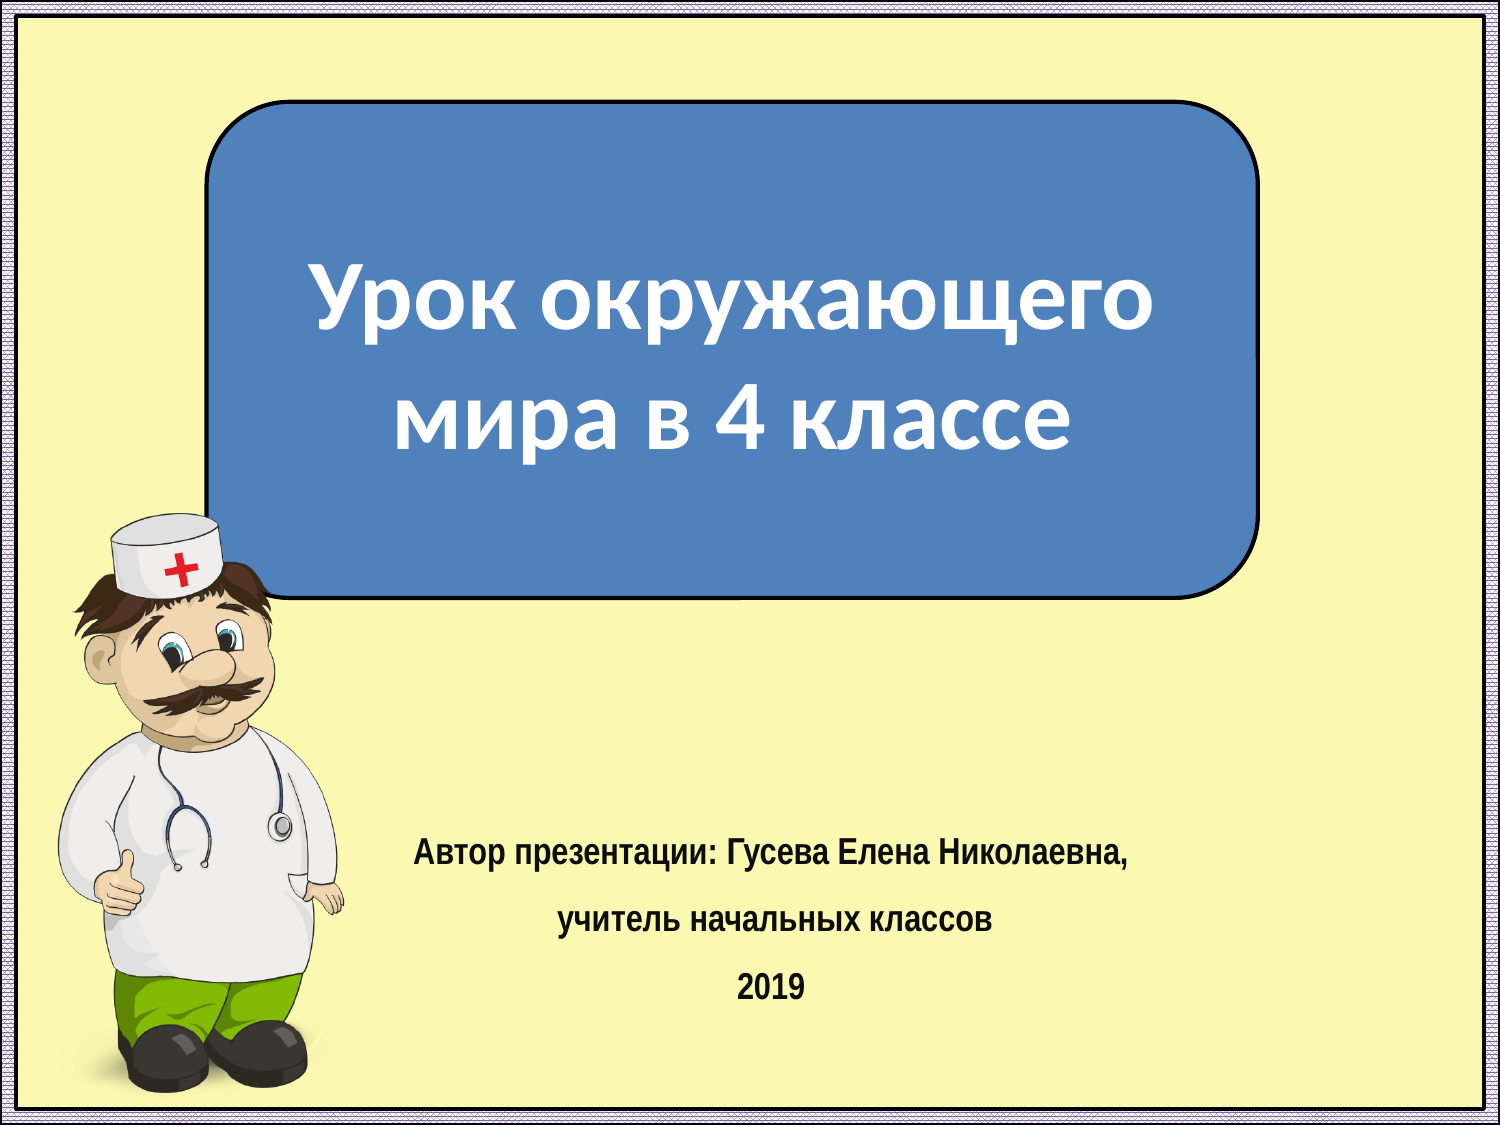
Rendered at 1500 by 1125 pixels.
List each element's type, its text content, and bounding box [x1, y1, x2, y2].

picture [7, 491, 406, 1125]
text_box Урок окружающего мира в 4 классе [204, 99, 1260, 601]
text_box Автор презентации: Гусева Елена Николаевна, учитель начальных классов 2019 [410, 796, 1223, 1015]
